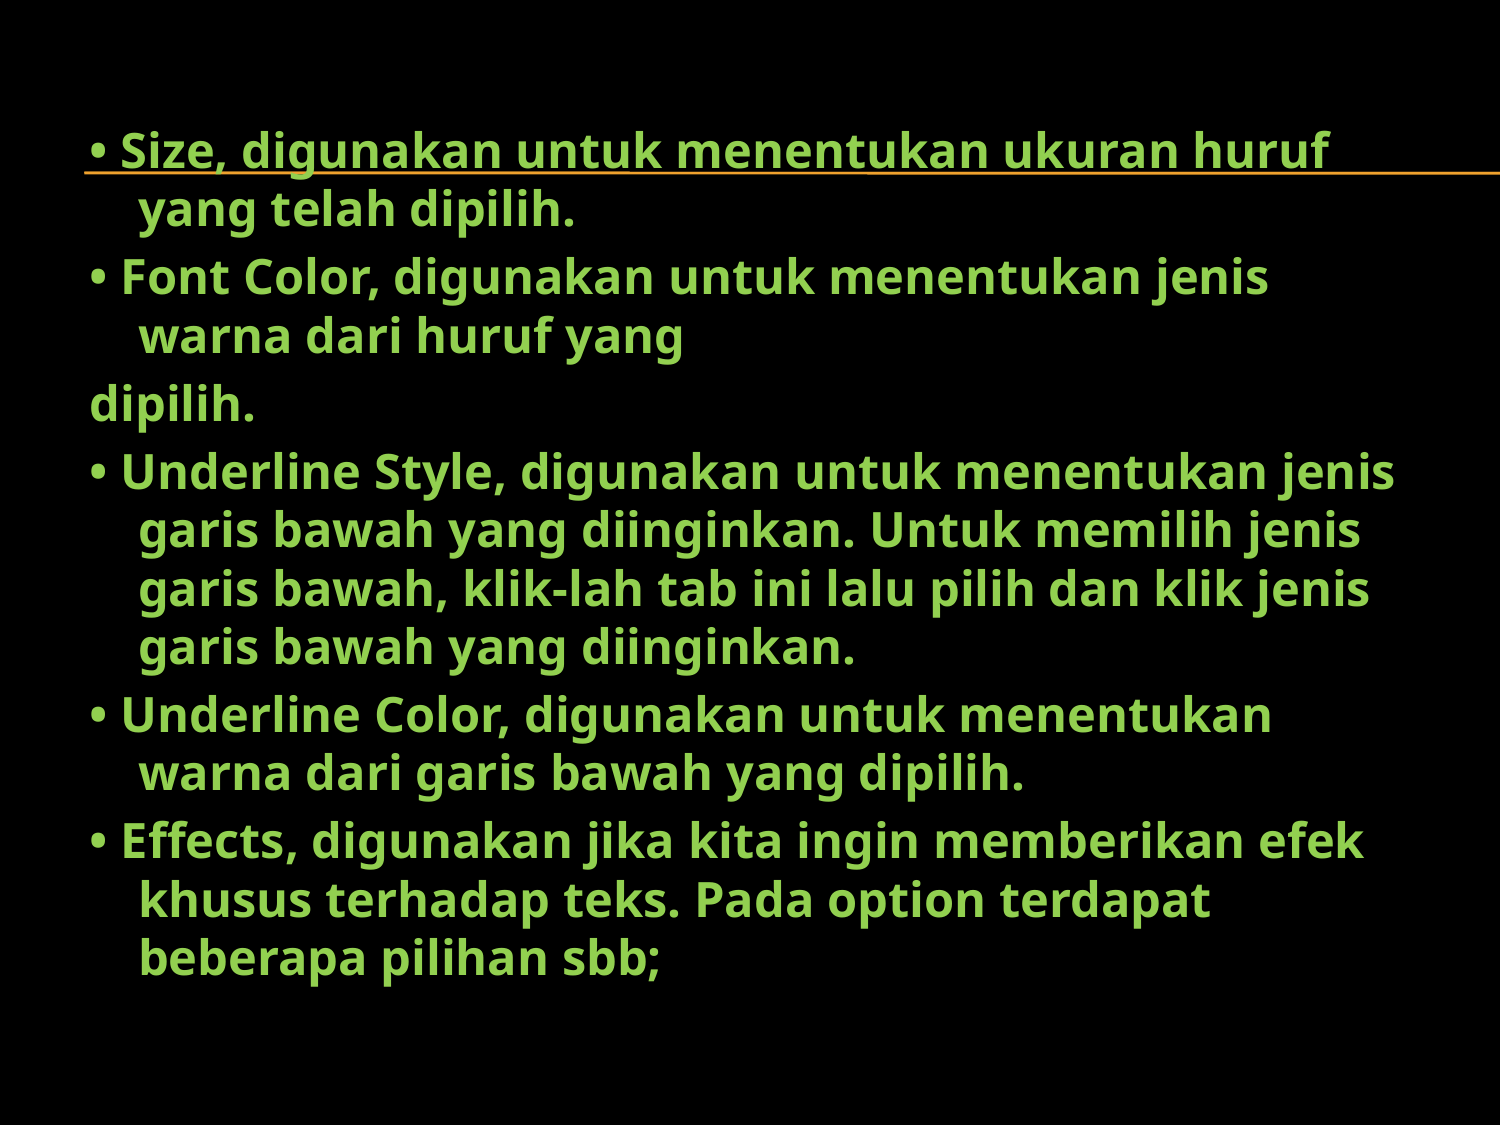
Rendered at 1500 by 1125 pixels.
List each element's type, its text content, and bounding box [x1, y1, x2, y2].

list • Size, digunakan untuk menentukan ukuran huruf yang telah dipilih. • Font Color, digunakan untuk menentukan jenis warna dari huruf yang dipilih. • Underline Style, digunakan untuk menentukan jenis garis bawah yang diinginkan. Untuk memilih jenis garis bawah, klik-lah tab ini lalu pilih dan klik jenis garis bawah yang diinginkan. • Underline Color, digunakan untuk menentukan warna dari garis bawah yang dipilih. • Effects, digunakan jika kita ingin memberikan efek khusus terhadap teks. Pada option terdapat beberapa pilihan sbb; [75, 112, 1425, 1005]
